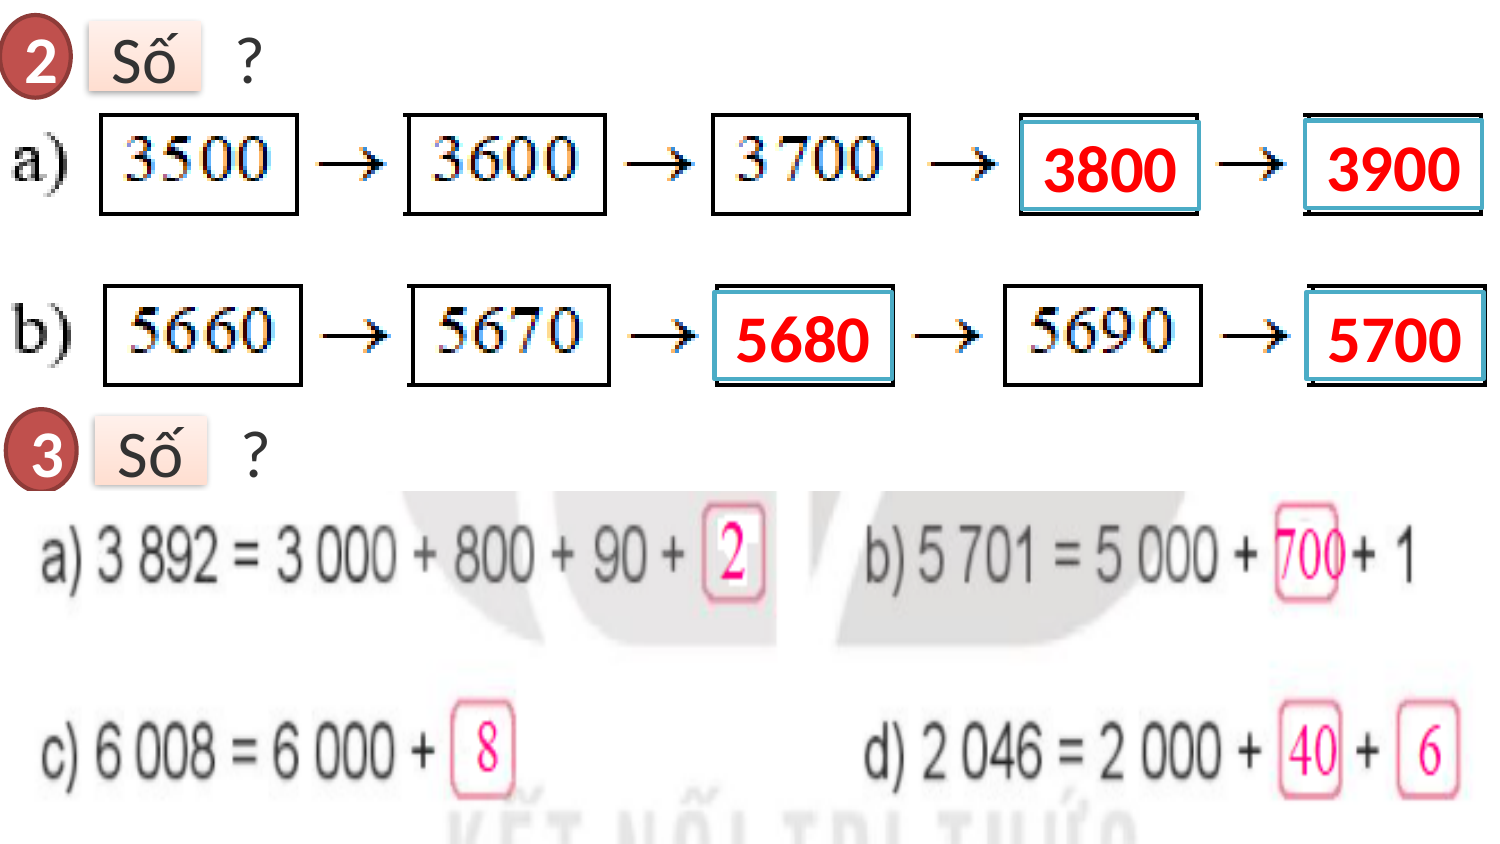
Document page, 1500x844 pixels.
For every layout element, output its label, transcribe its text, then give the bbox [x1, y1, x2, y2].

text_box Số [94, 415, 207, 486]
picture [2, 102, 1500, 399]
picture [0, 491, 1500, 844]
text_box ? [225, 408, 302, 490]
text_box 2 [0, 12, 73, 100]
text_box 3 [3, 408, 79, 490]
text_box ? [219, 8, 296, 101]
text_box Số [88, 21, 202, 91]
